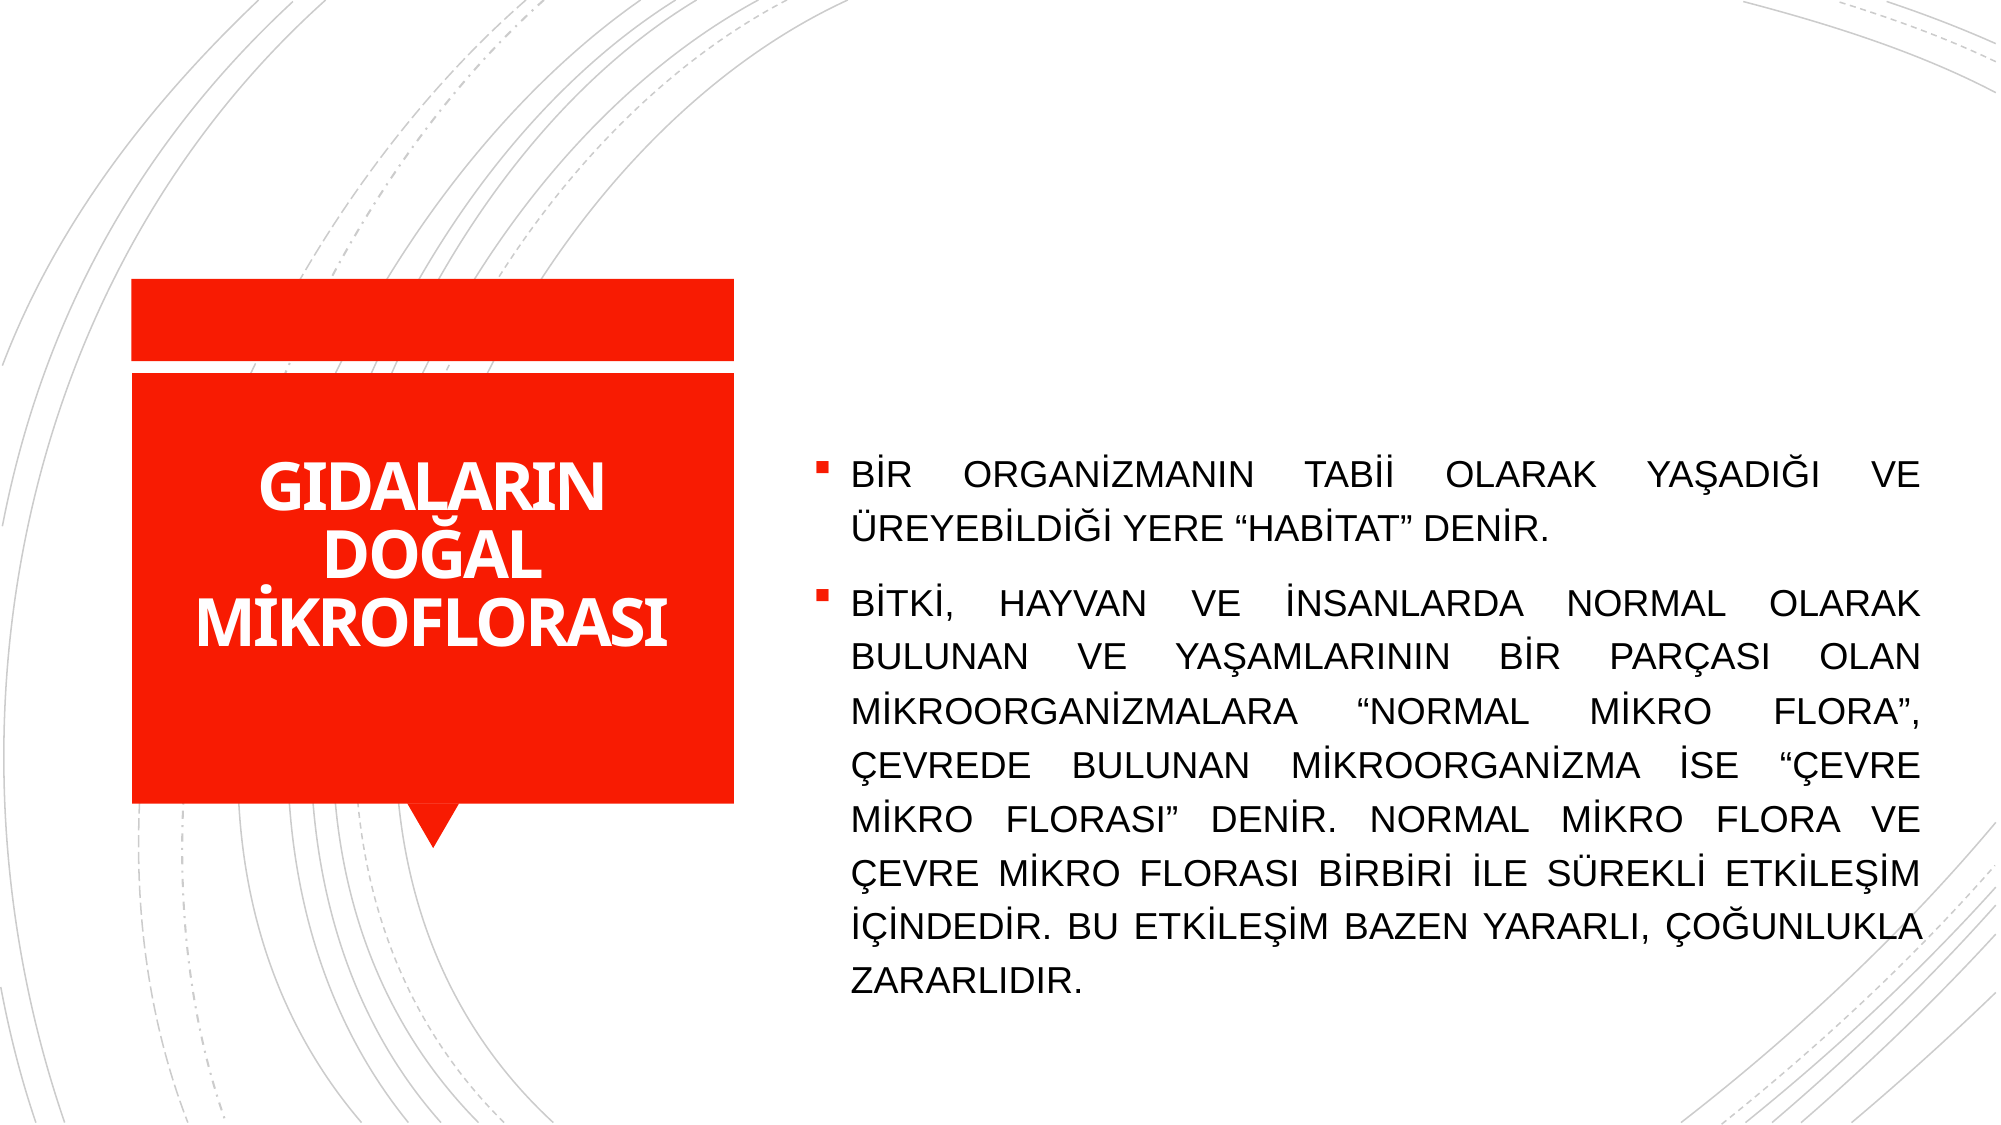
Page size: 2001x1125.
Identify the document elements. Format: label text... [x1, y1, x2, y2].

list BİR ORGANİZMANIN TABİİ OLARAK YAŞADIĞI VE ÜREYEBİLDİĞİ YERE “HABİTAT” DENİR. BİTKİ, HAYVAN VE İNSANLARDA NORMAL OLARAK BULUNAN VE YAŞAMLARININ BİR PARÇASI OLAN MİKROORGANİZMALARA “NORMAL MİKRO FLORA”, ÇEVREDE BULUNAN MİKROORGANİZMA İSE “ÇEVRE MİKRO FLORASI” DENİR. NORMAL MİKRO FLORA VE ÇEVRE MİKRO FLORASI BİRBİRİ İLE SÜREKLİ ETKİLEŞİM İÇİNDEDİR. BU ETKİLEŞİM BAZEN YARARLI, ÇOĞUNLUKLA ZARARLIDIR. [798, 292, 1937, 1125]
title GIDALARIN DOĞAL MİKROFLORASI [120, 357, 743, 760]
